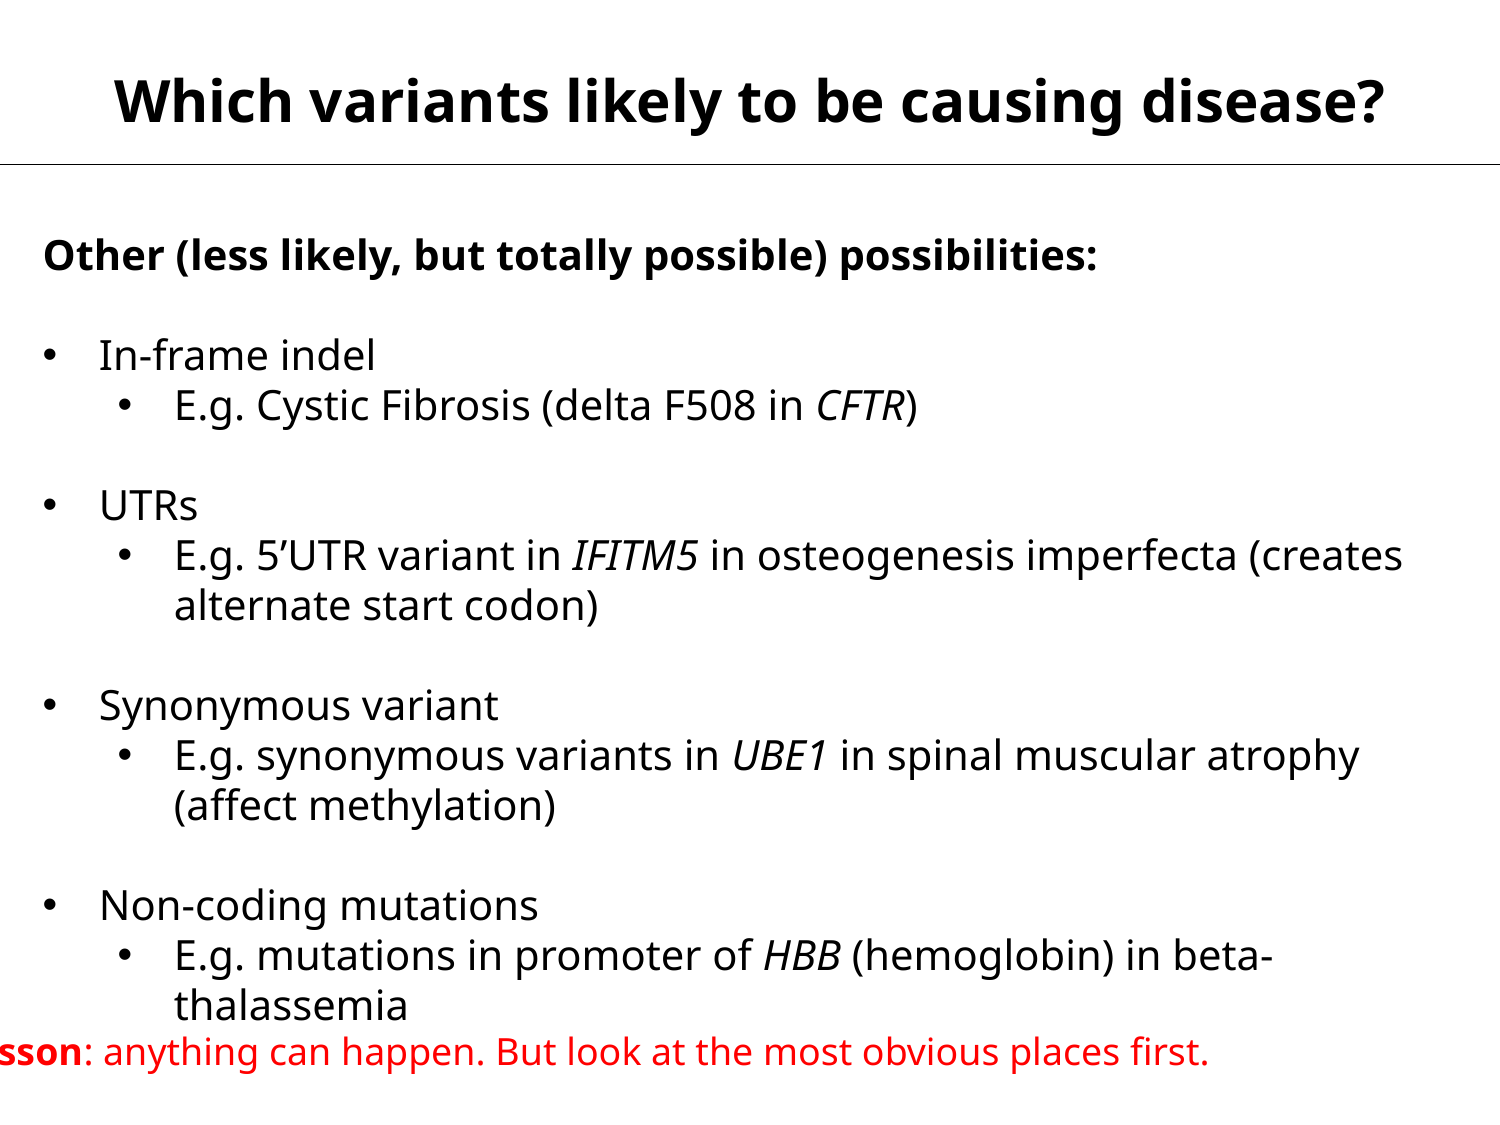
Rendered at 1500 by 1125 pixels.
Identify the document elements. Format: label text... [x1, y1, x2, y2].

text_box Lesson: anything can happen. But look at the most obvious places first. [0, 1020, 1226, 1081]
text_box Which variants likely to be causing disease? [0, 56, 1500, 142]
text_box Other (less likely, but totally possible) possibilities: In-frame indel E.g. Cystic Fibrosis (delta F508 in CFTR) UTRs E.g. 5’UTR variant in IFITM5 in osteogenesis imperfecta (creates alternate start codon) Synonymous variant E.g. synonymous variants in UBE1 in spinal muscular atrophy (affect methylation) Non-coding mutations E.g. mutations in promoter of HBB (hemoglobin) in beta-thalassemia [27, 221, 1446, 1037]
